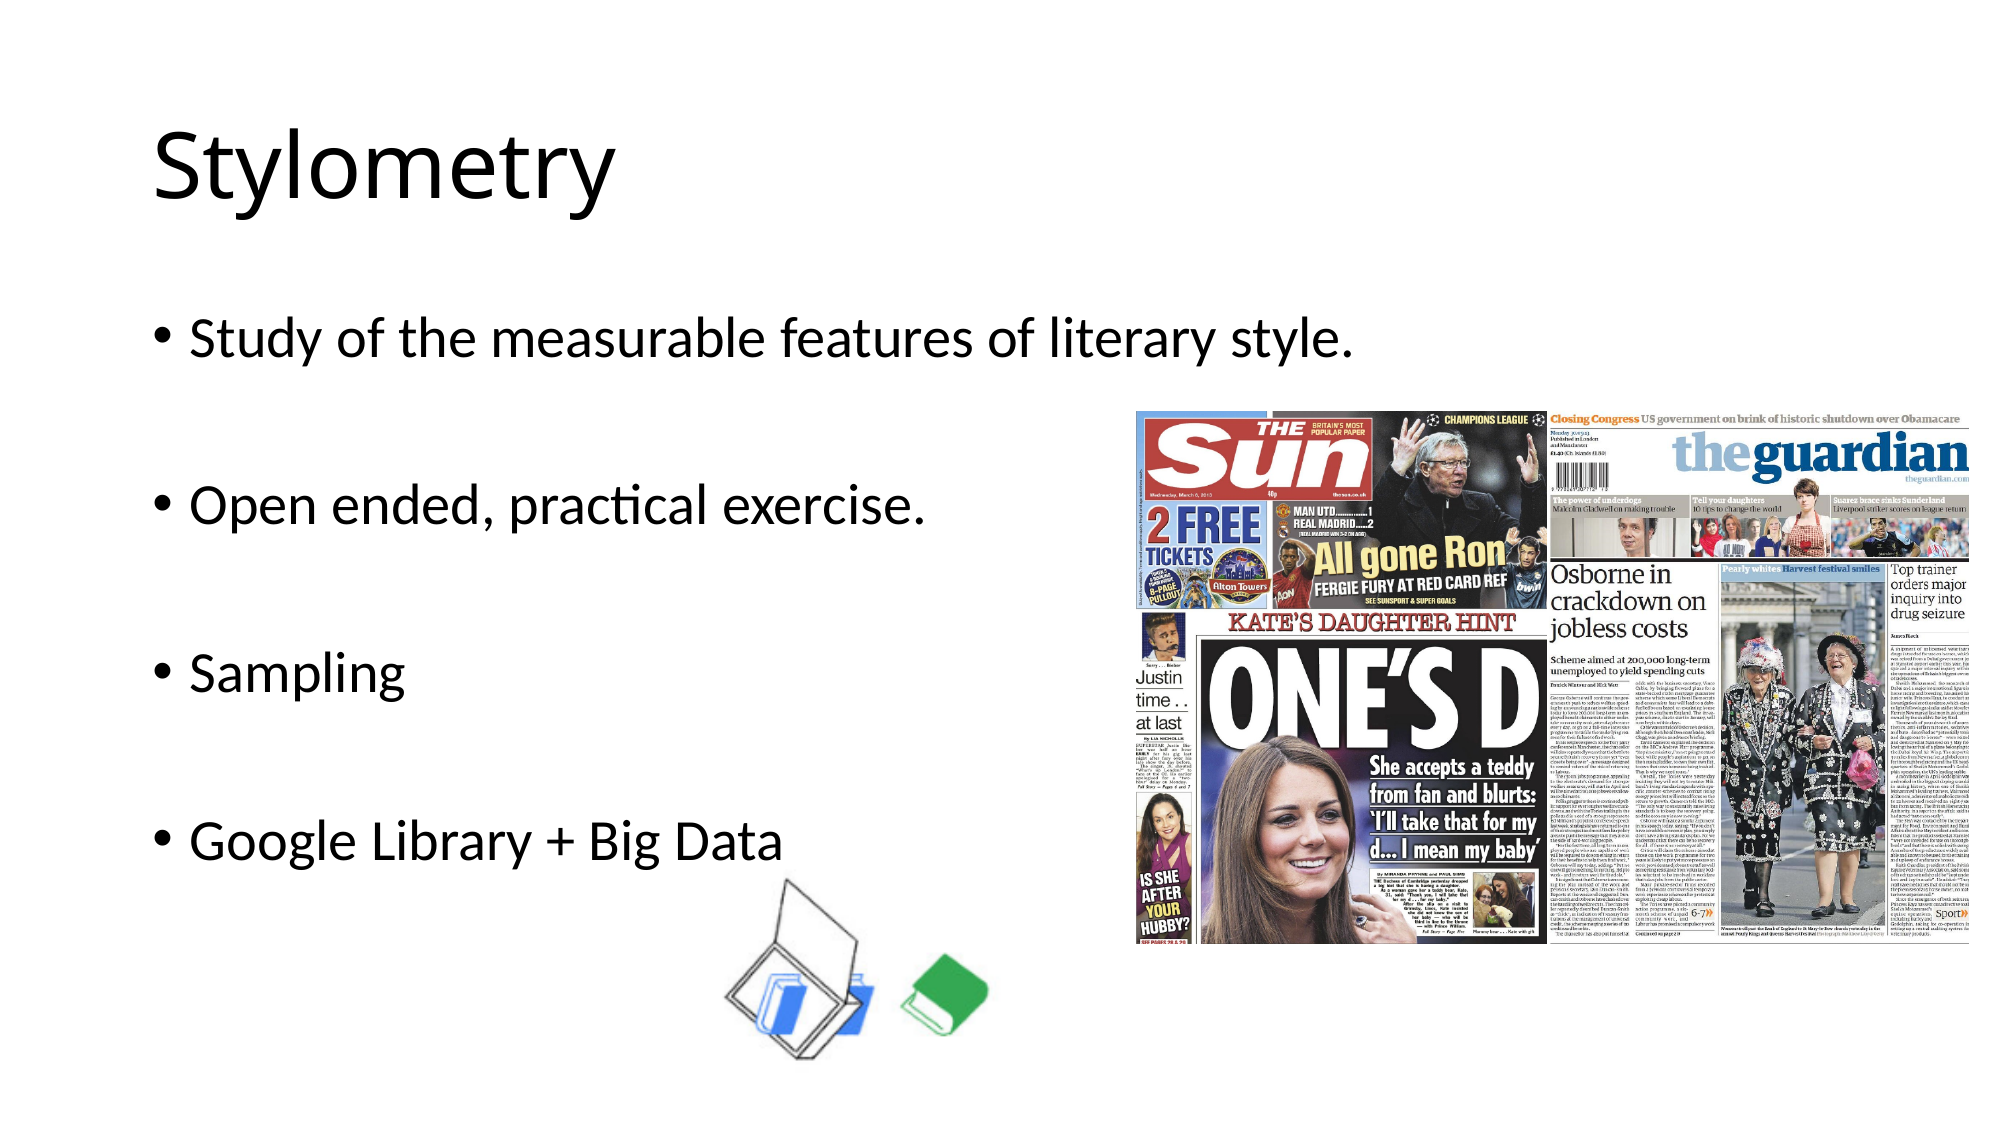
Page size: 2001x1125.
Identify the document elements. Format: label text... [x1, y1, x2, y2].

list Study of the measurable features of literary style. Open ended, practical exercise. Sampling Google Library + Big Data [137, 299, 1863, 1014]
picture [690, 868, 1007, 1073]
title Stylometry [137, 59, 1863, 278]
picture [1136, 399, 1969, 944]
